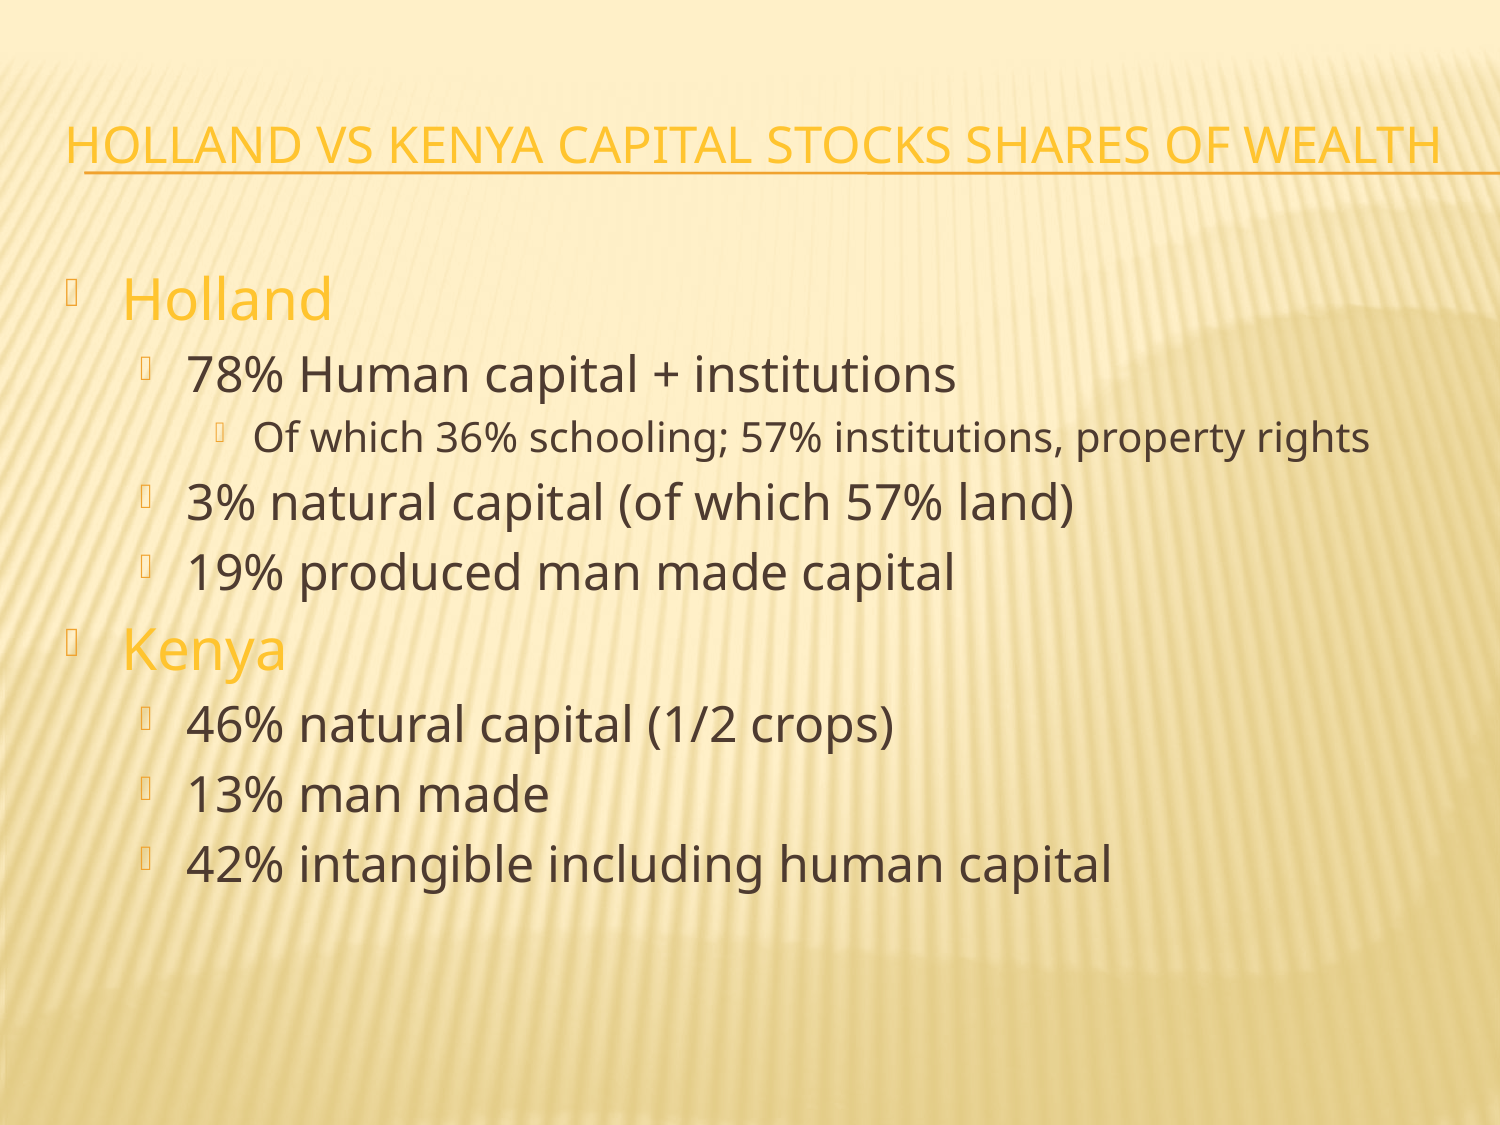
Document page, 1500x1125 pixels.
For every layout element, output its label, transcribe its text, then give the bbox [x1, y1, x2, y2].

title Holland vs Kenya capital stocks shares of wealth [50, 75, 1475, 213]
list Holland 78% Human capital + institutions Of which 36% schooling; 57% institutions, property rights 3% natural capital (of which 57% land) 19% produced man made capital Kenya 46% natural capital (1/2 crops) 13% man made 42% intangible including human capital [50, 254, 1475, 998]
